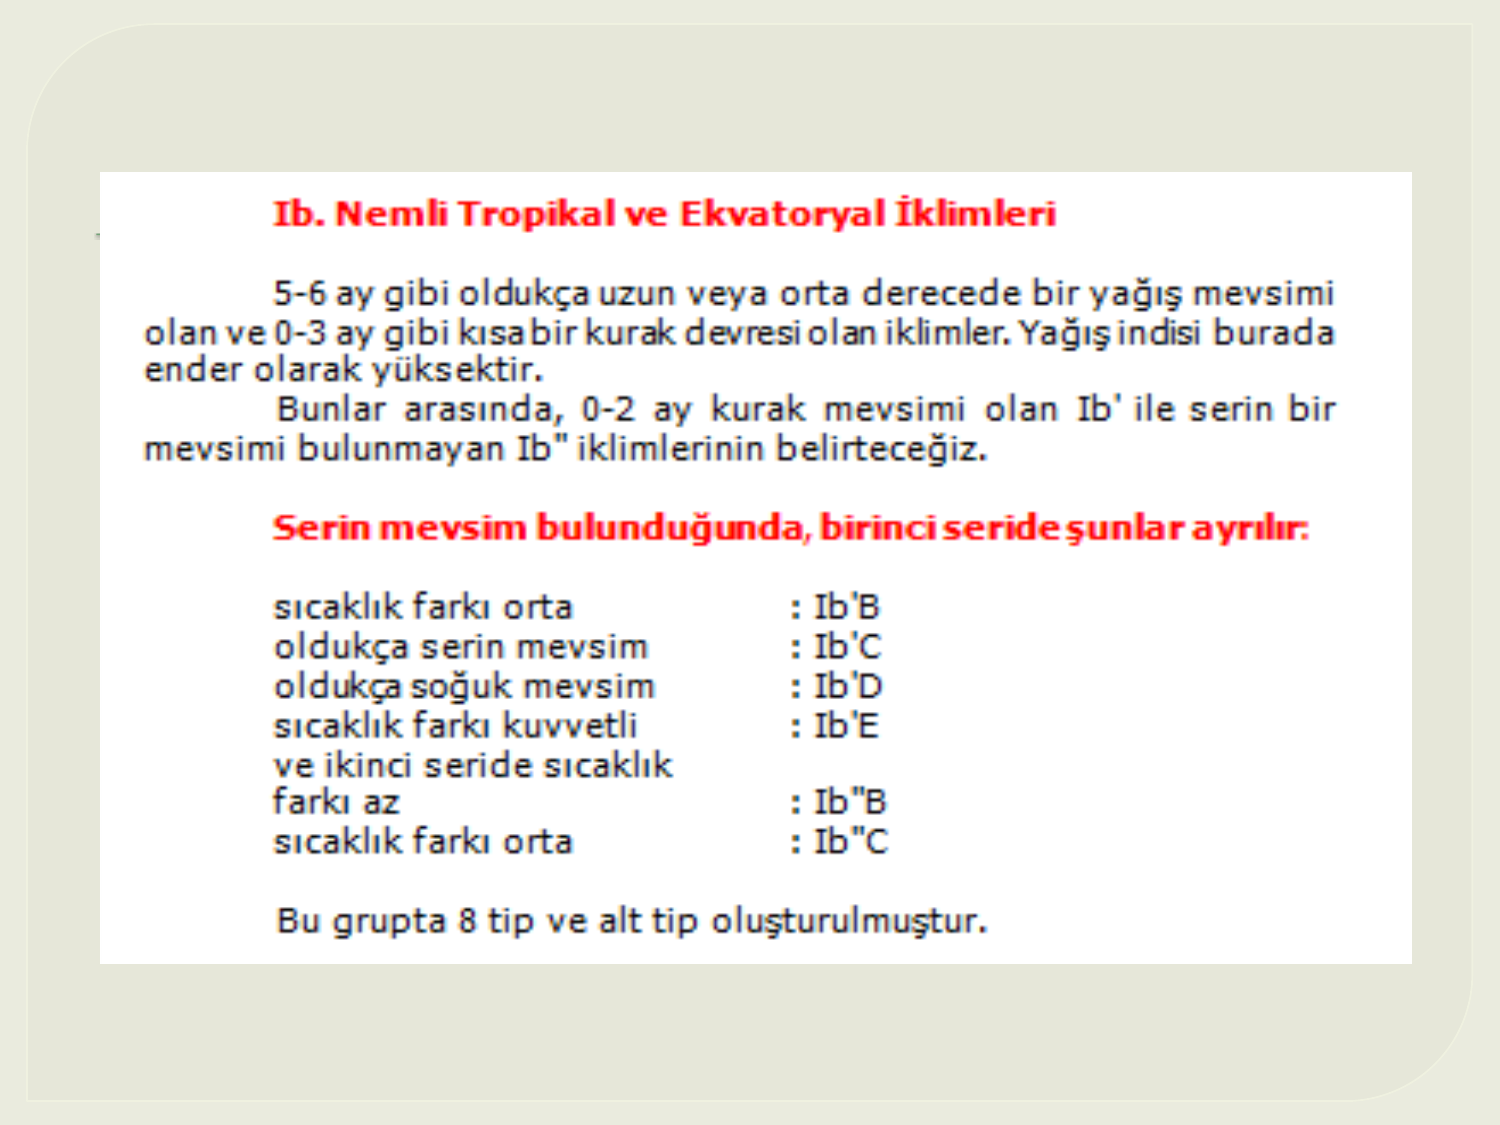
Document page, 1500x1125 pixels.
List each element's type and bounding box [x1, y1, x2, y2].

list [100, 172, 1412, 965]
